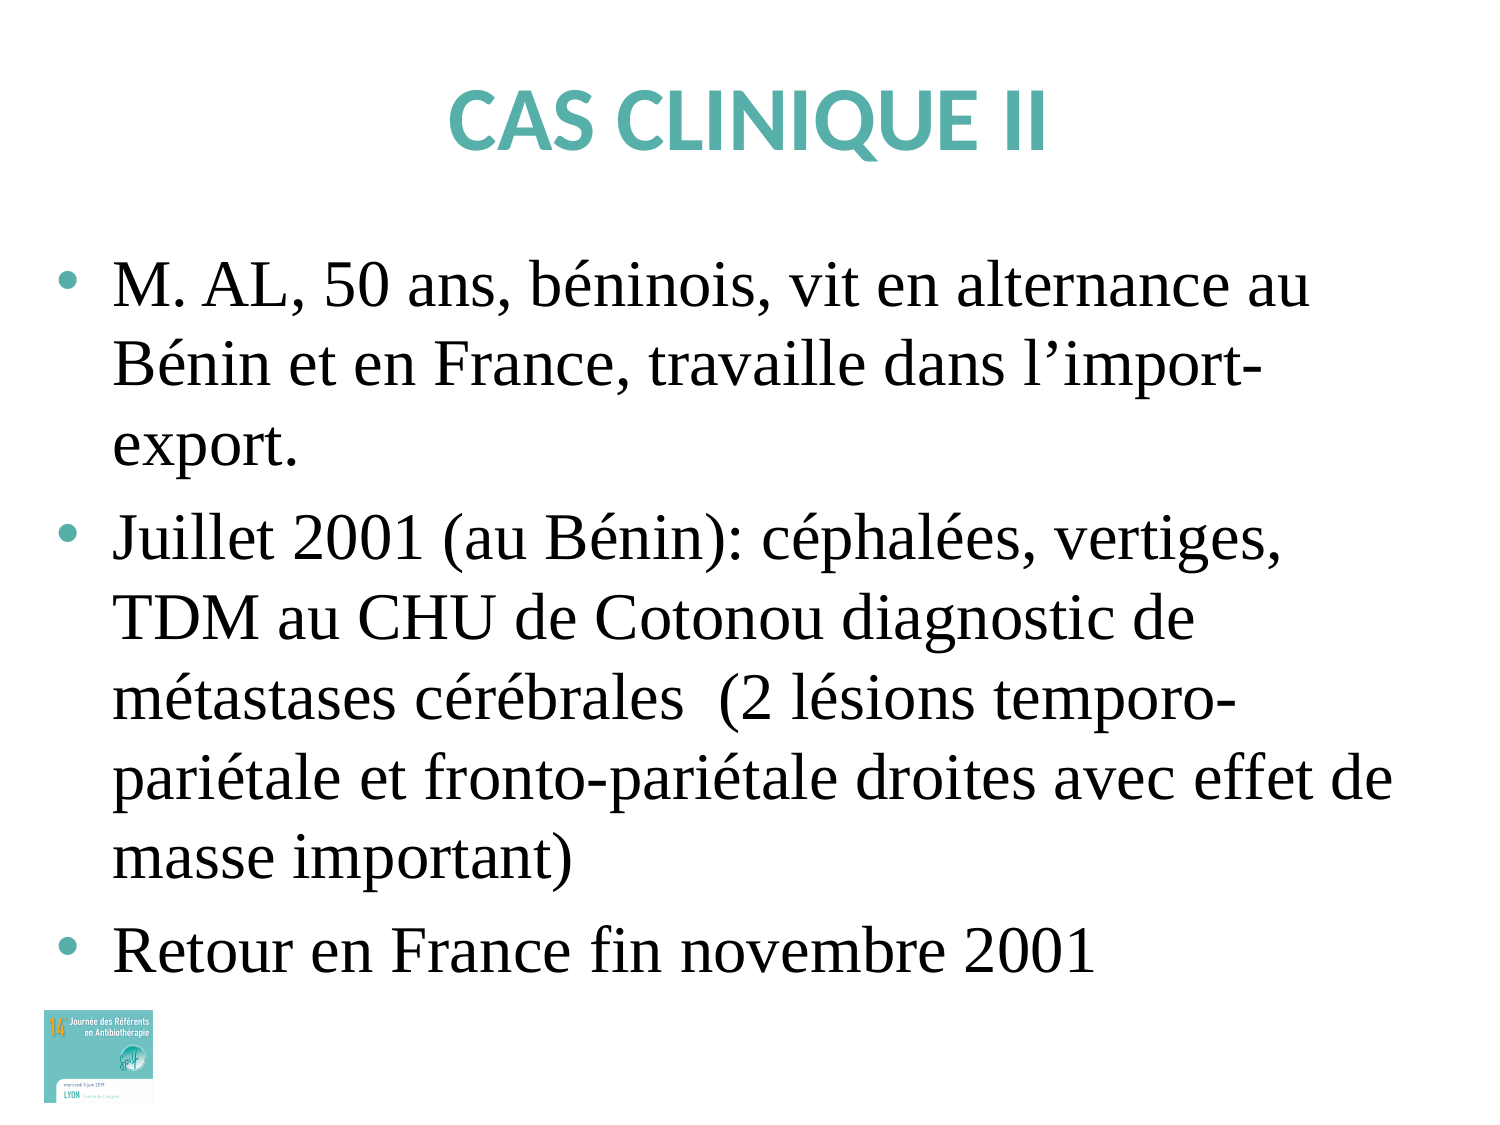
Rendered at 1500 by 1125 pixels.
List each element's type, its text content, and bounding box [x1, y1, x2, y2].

list M. AL, 50 ans, béninois, vit en alternance au Bénin et en France, travaille dans l’import-export. Juillet 2001 (au Bénin): céphalées, vertiges, TDM au CHU de Cotonou diagnostic de métastases cérébrales (2 lésions temporo-pariétale et fronto-pariétale droites avec effet de masse important) Retour en France fin novembre 2001 [41, 231, 1424, 1035]
title CAS CLINIQUE II [112, 42, 1388, 185]
picture [44, 1035, 153, 1103]
